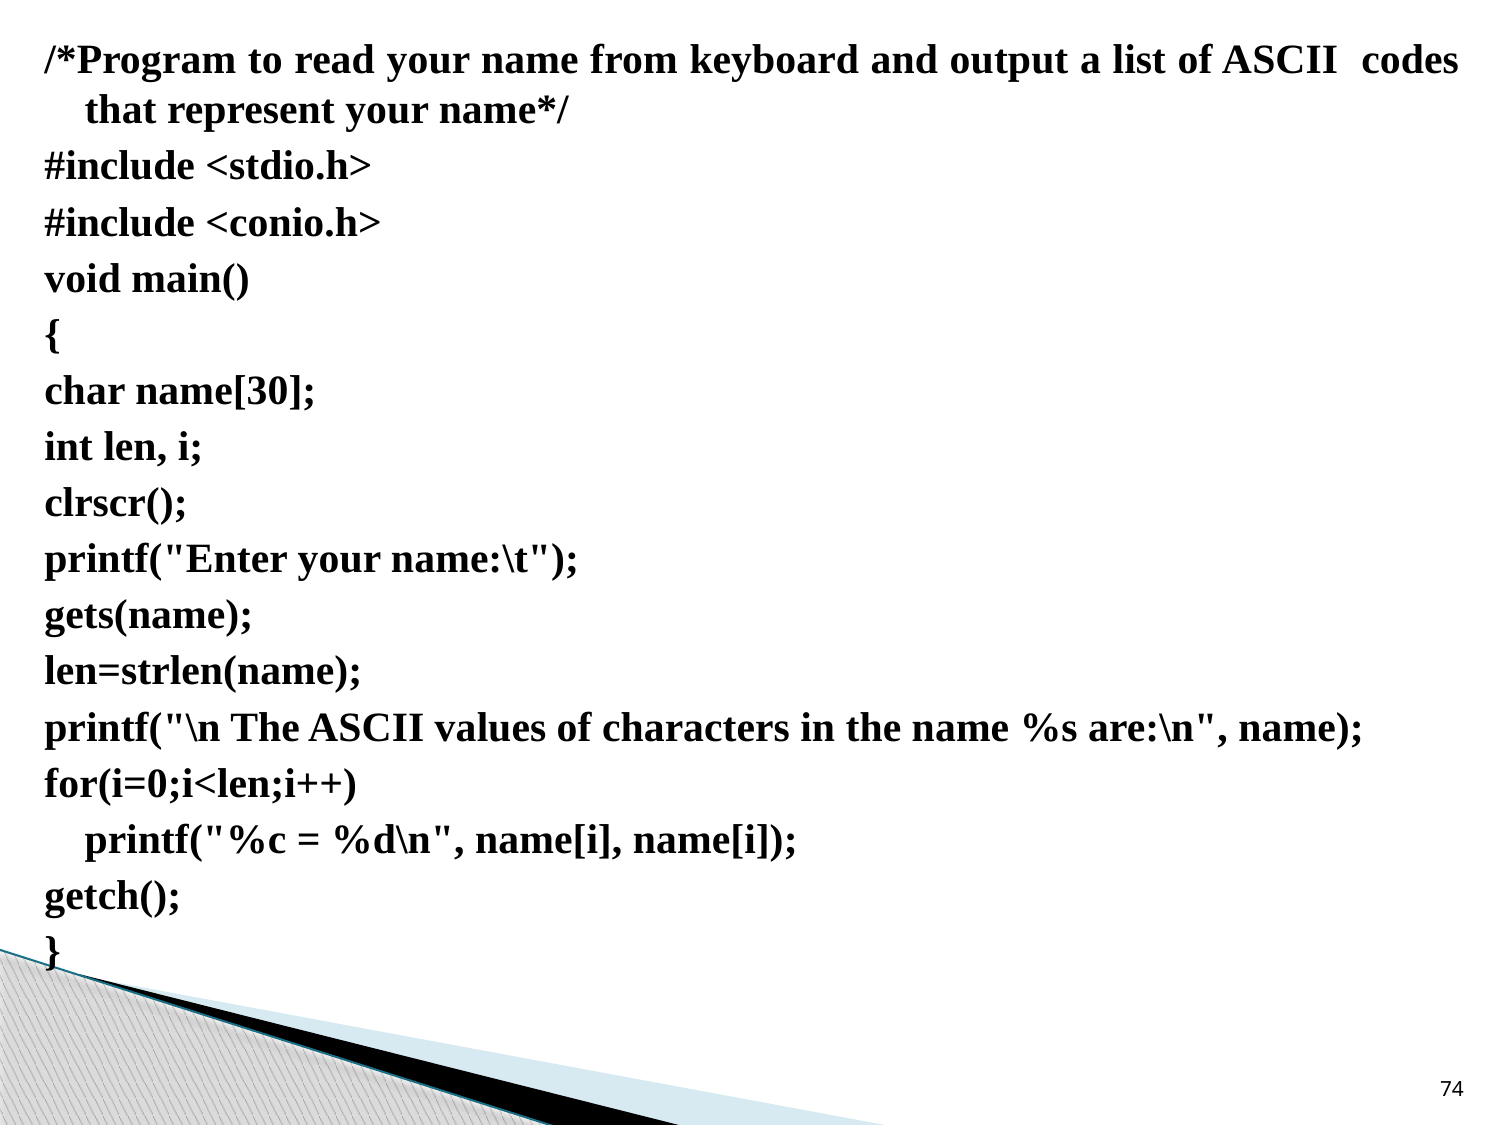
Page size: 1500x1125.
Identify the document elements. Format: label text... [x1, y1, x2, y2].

slide_number 74 [1418, 1051, 1479, 1112]
list /*Program to read your name from keyboard and output a list of ASCII codes that represent your name*/ #include <stdio.h> #include <conio.h> void main() { char name[30]; int len, i; clrscr(); printf("Enter your name:\t"); gets(name); len=strlen(name); printf("\n The ASCII values of characters in the name %s are:\n", name); for(i=0;i<len;i++) printf("%c = %d\n", name[i], name[i]); getch(); } [12, 24, 1475, 986]
